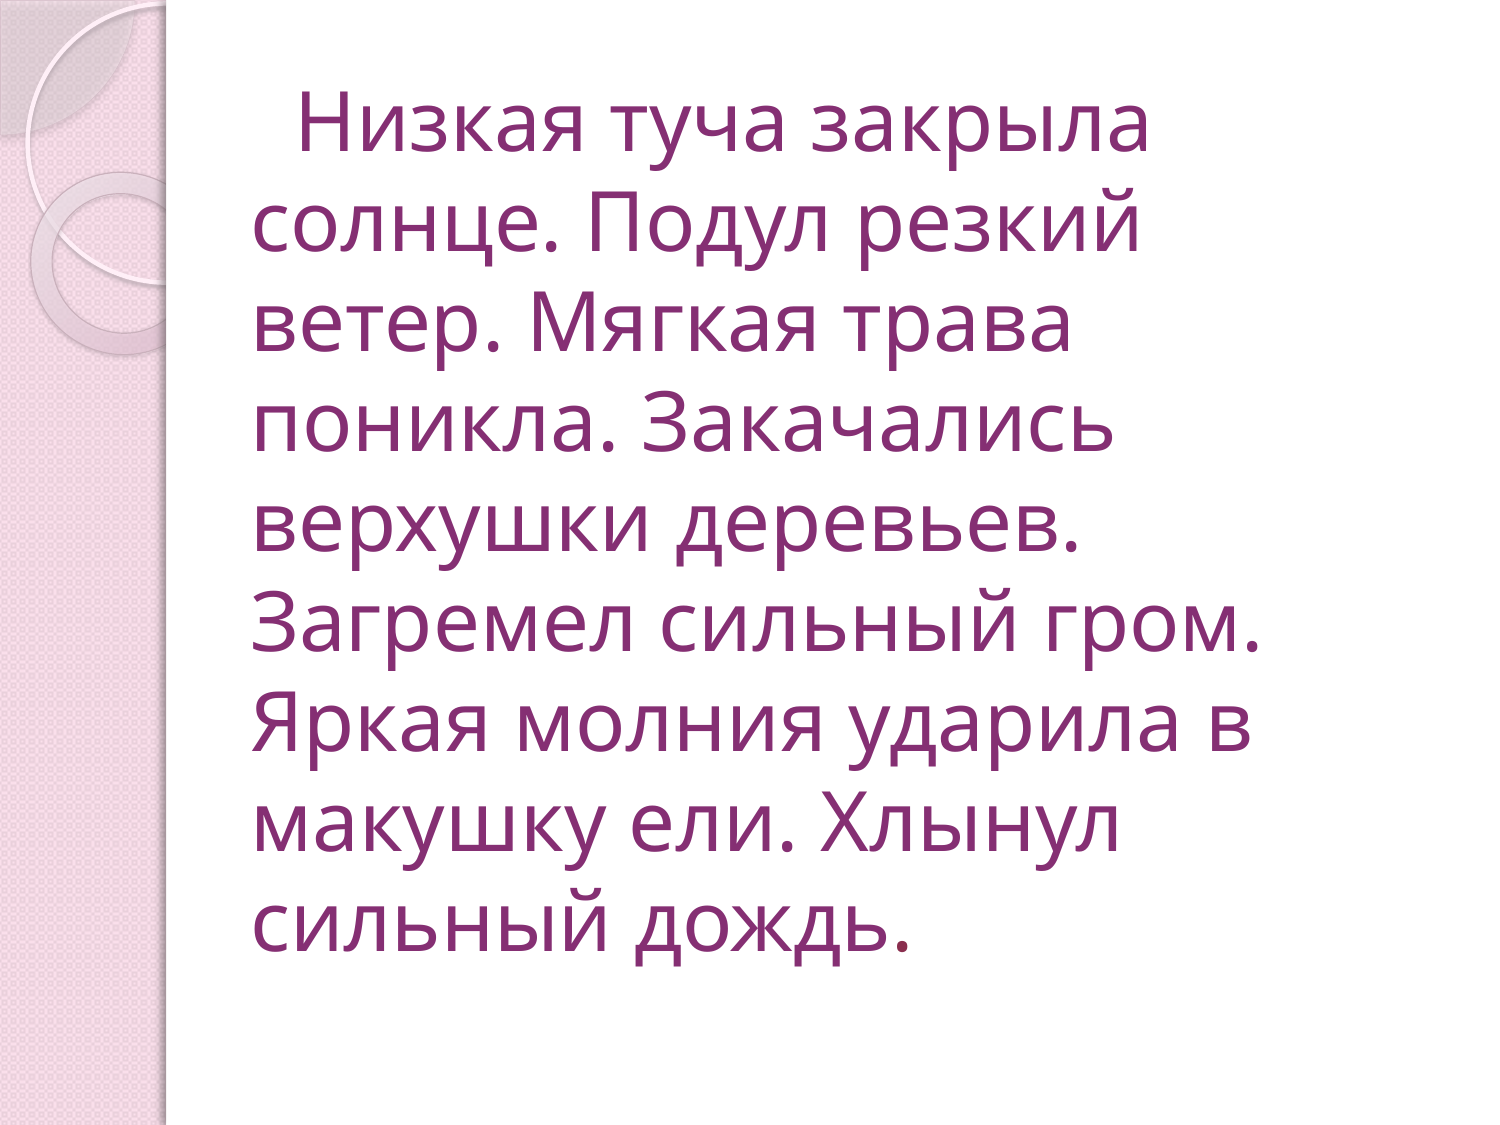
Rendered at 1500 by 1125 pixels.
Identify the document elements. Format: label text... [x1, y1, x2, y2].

title Низкая туча закрыла солнце. Подул резкий ветер. Мягкая трава поникла. Закачались верхушки деревьев. Загремел сильный гром. Яркая молния ударила в макушку ели. Хлынул сильный дождь. [235, 60, 1376, 976]
